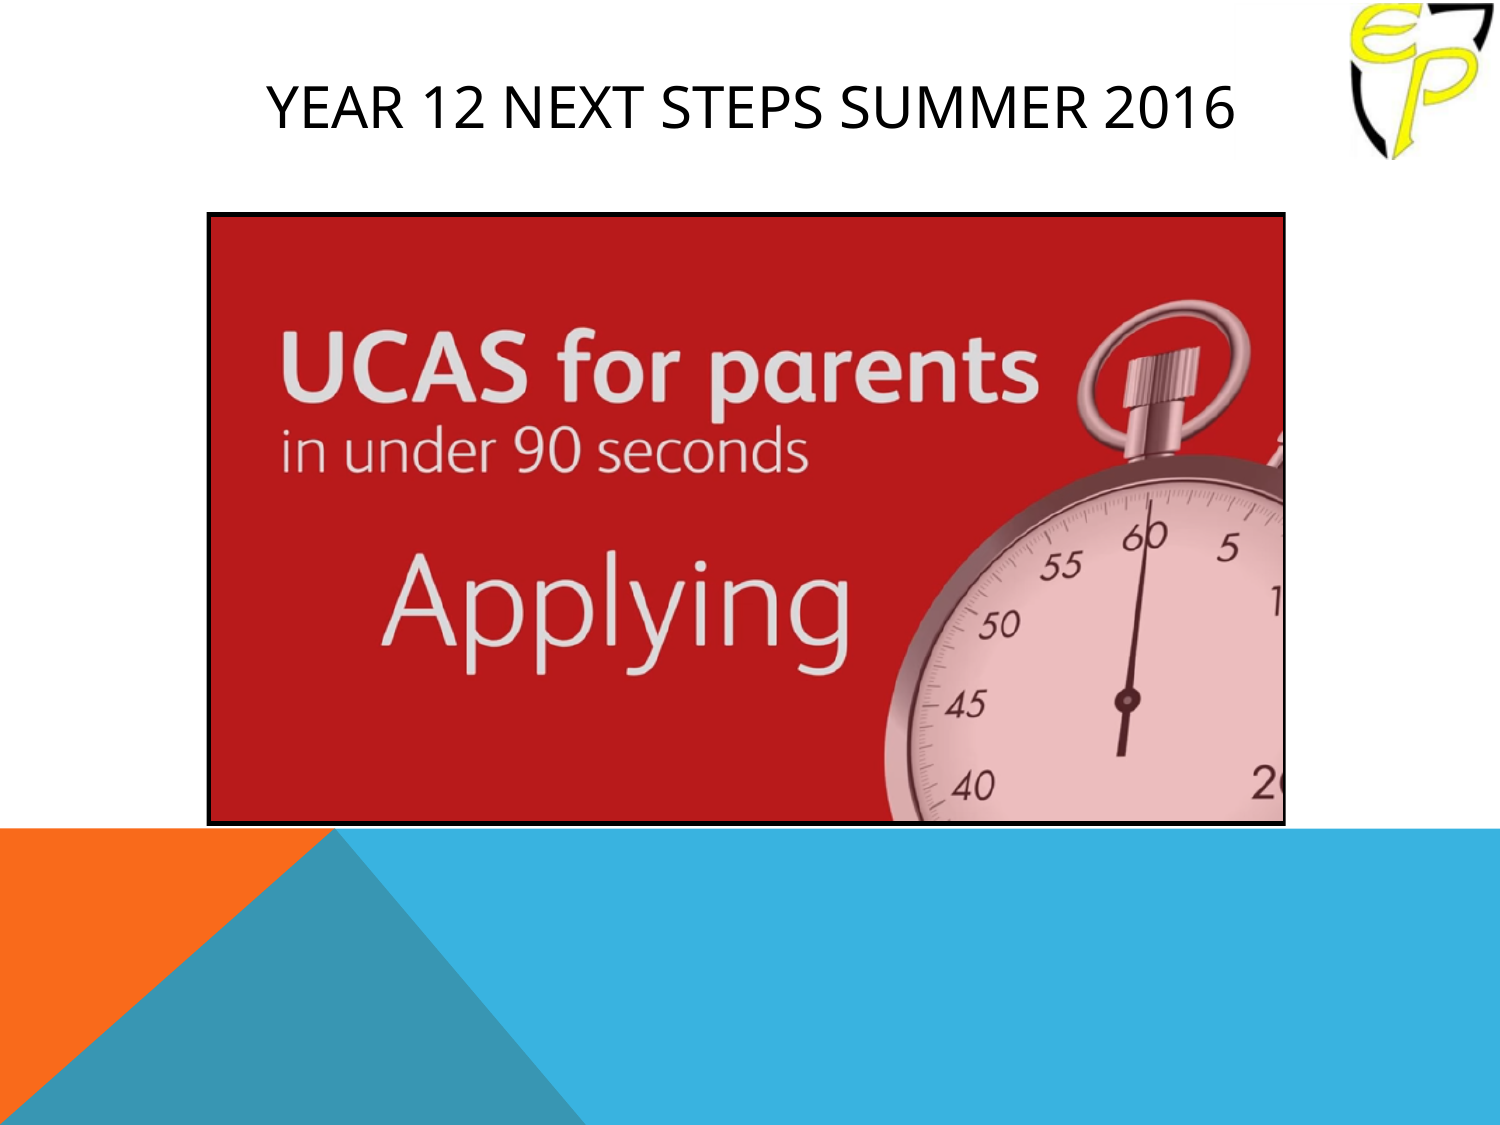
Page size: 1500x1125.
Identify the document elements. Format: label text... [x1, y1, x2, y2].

picture [1233, 3, 1500, 161]
title Year 12 next steps summer 2016 [135, 60, 1228, 150]
picture [206, 211, 1286, 826]
